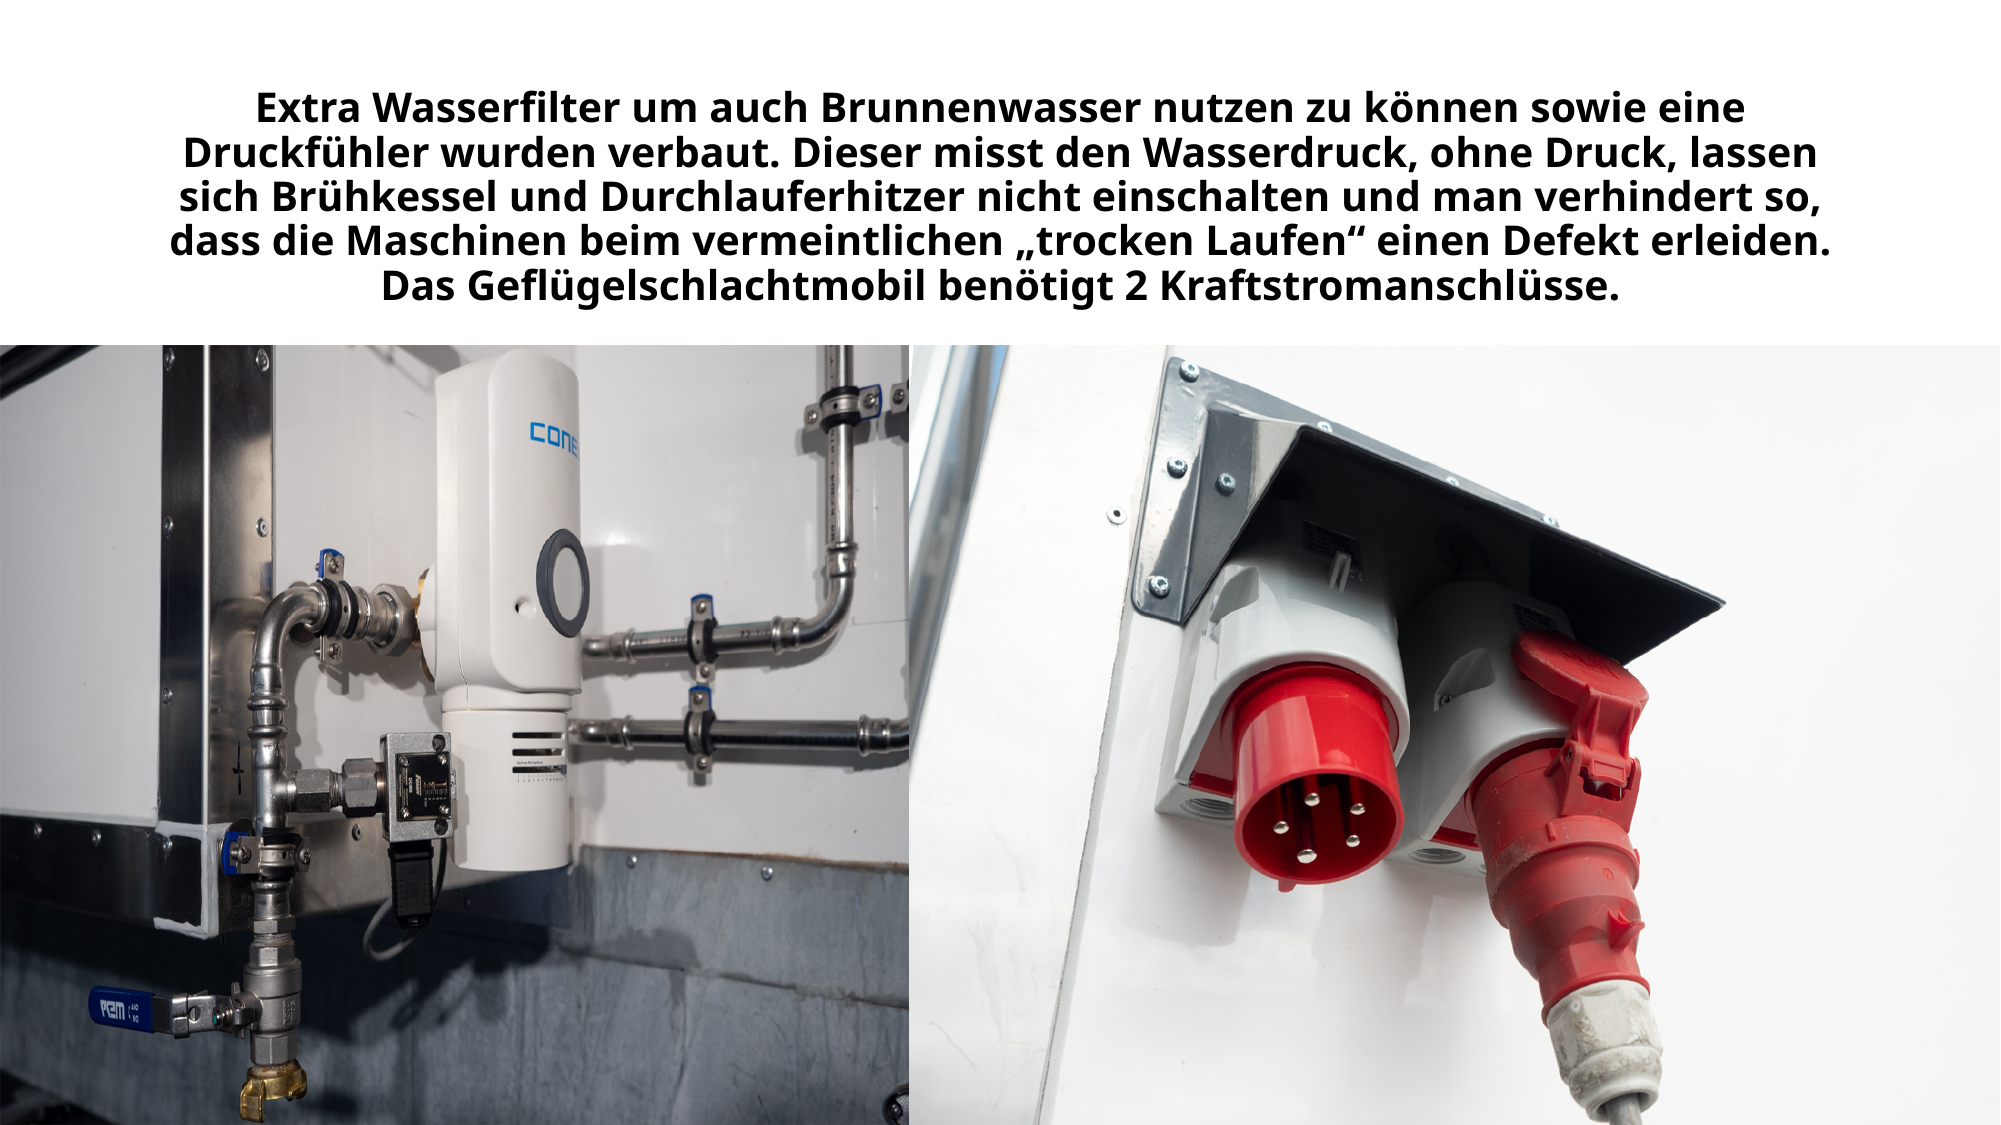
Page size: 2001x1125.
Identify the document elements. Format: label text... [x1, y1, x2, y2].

title Extra Wasserfilter um auch Brunnenwasser nutzen zu können sowie eine Druckfühler wurden verbaut. Dieser misst den Wasserdruck, ohne Druck, lassen sich Brühkessel und Durchlauferhitzer nicht einschalten und man verhindert so, dass die Maschinen beim vermeintlichen „trocken Laufen“ einen Defekt erleiden. Das Geflügelschlachtmobil benötigt 2 Kraftstromanschlüsse. [137, 59, 1865, 337]
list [909, 345, 2000, 1125]
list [0, 345, 909, 1125]
